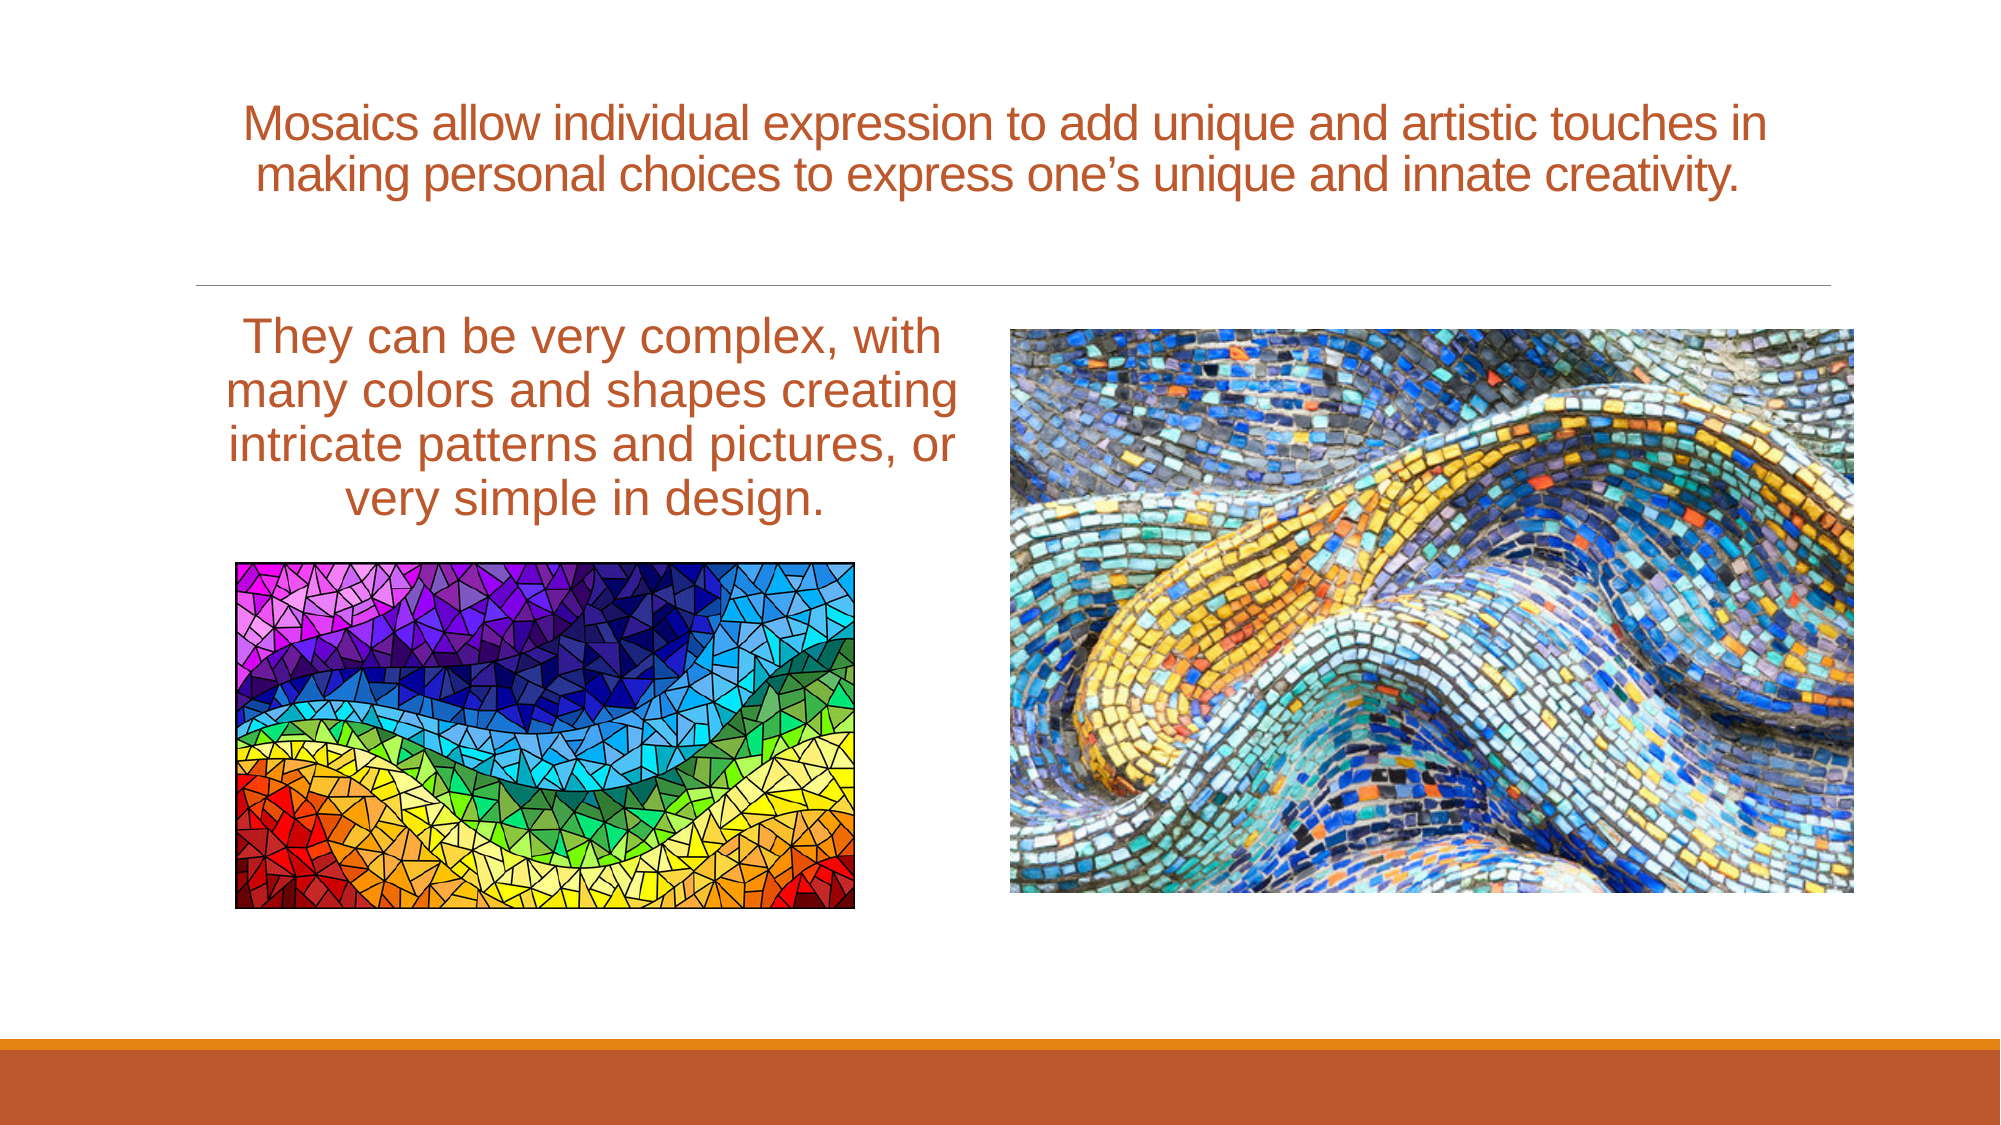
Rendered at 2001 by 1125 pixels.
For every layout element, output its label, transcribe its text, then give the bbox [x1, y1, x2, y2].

title Mosaics allow individual expression to add unique and artistic touches in making personal choices to express one’s unique and innate creativity. [180, 47, 1830, 209]
list They can be very complex, with many colors and shapes creating intricate patterns and pictures, or very simple in design. [180, 302, 990, 963]
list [235, 561, 855, 910]
picture [1009, 329, 1855, 893]
